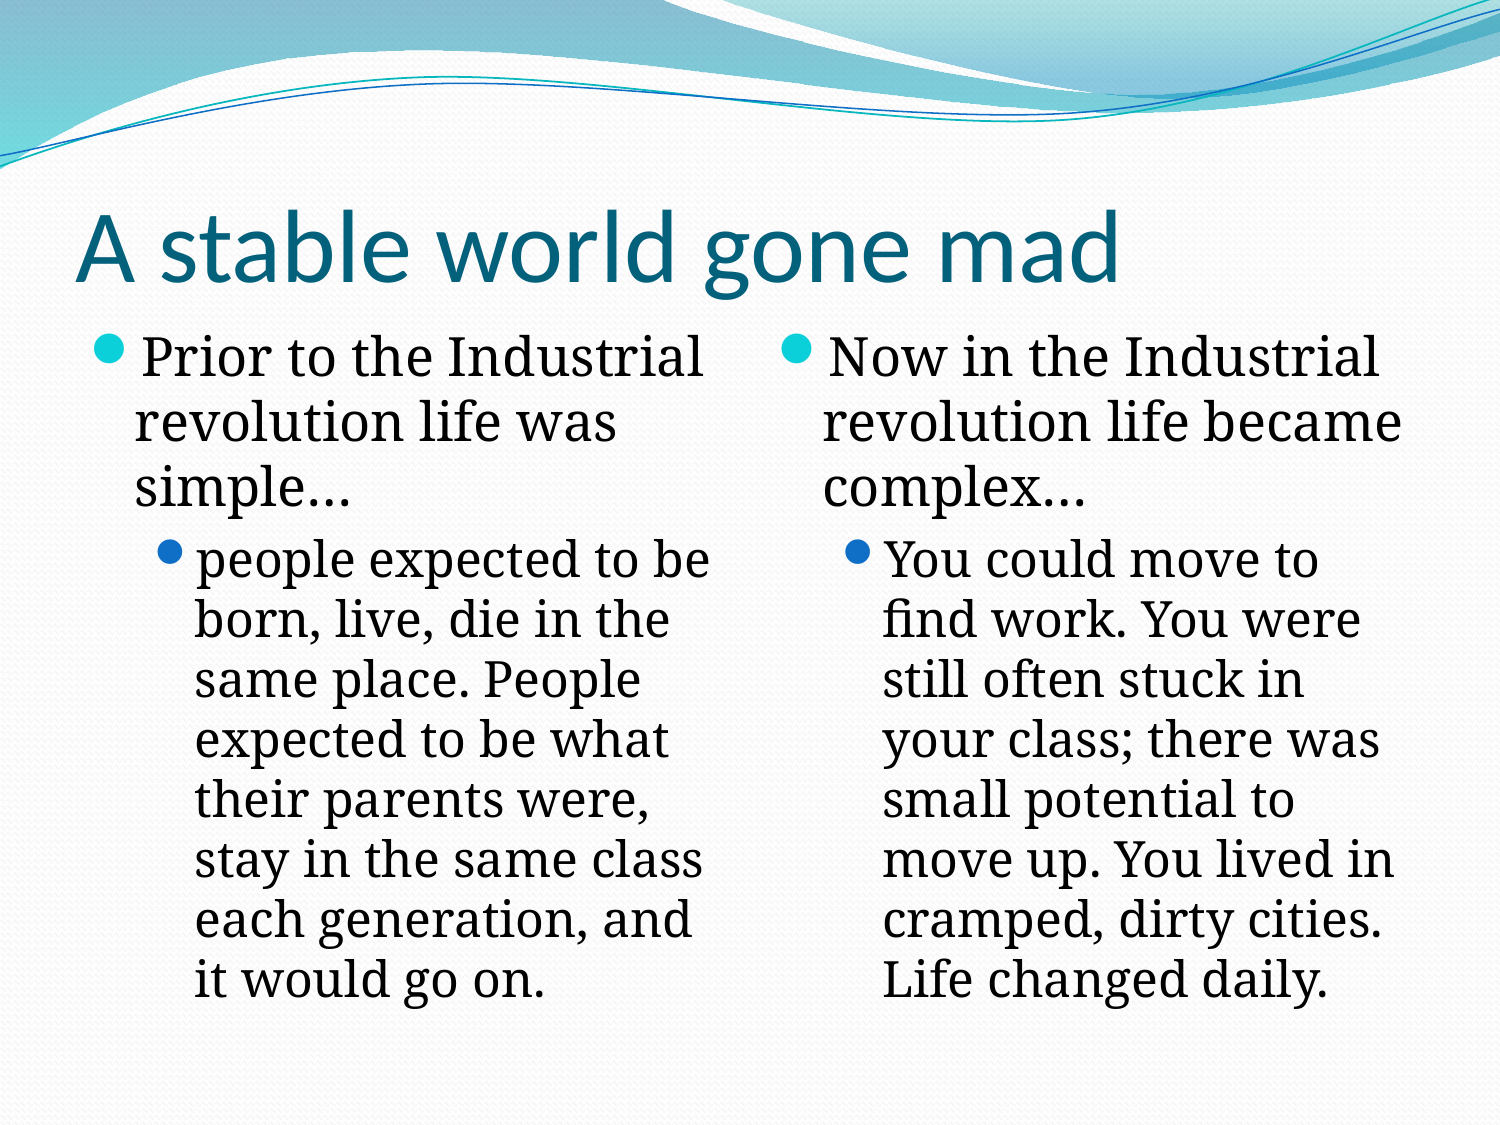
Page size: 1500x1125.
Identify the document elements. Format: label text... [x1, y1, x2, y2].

list Prior to the Industrial revolution life was simple… people expected to be born, live, die in the same place. People expected to be what their parents were, stay in the same class each generation, and it would go on. [75, 314, 738, 1043]
list Now in the Industrial revolution life became complex… You could move to find work. You were still often stuck in your class; there was small potential to move up. You lived in cramped, dirty cities. Life changed daily. [762, 314, 1425, 1043]
title A stable world gone mad [75, 115, 1425, 303]
